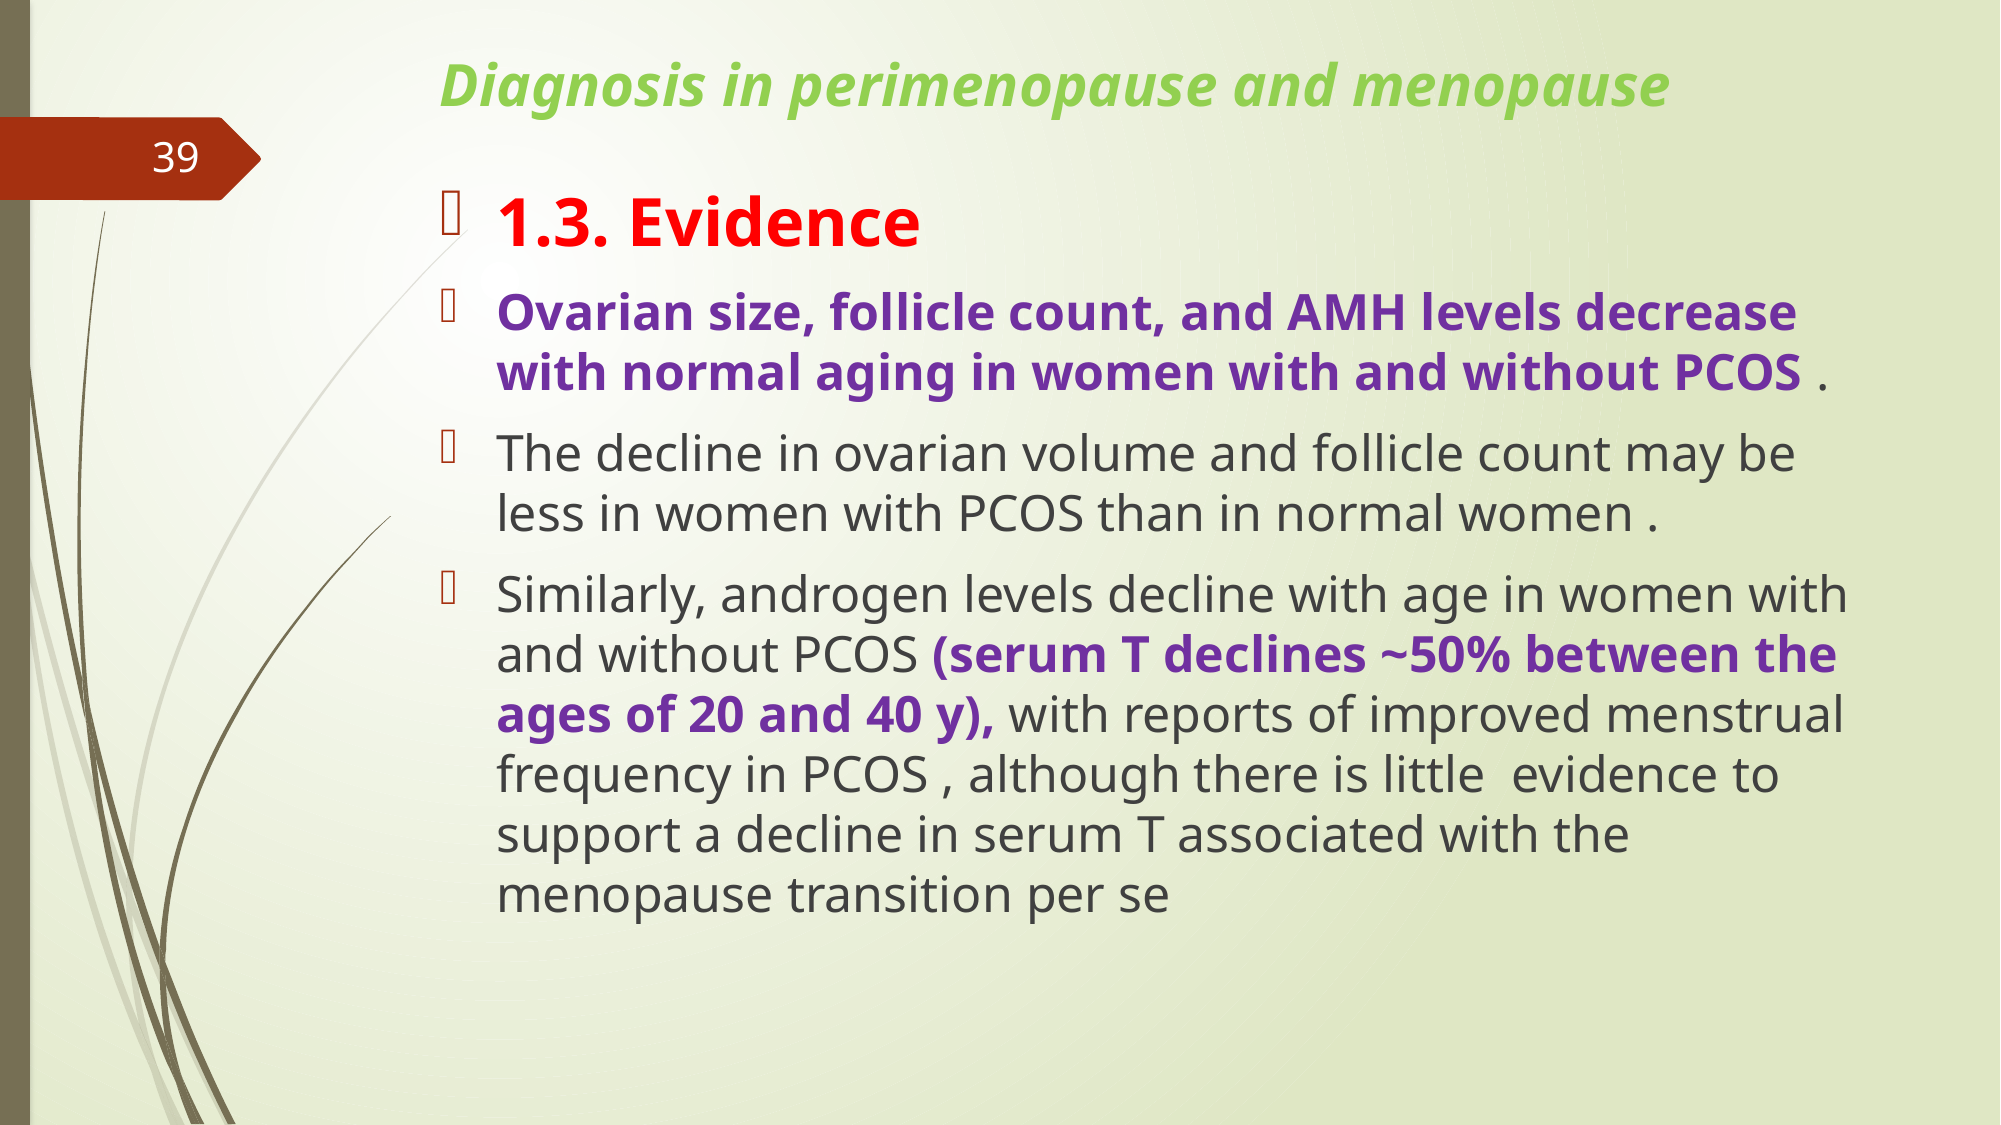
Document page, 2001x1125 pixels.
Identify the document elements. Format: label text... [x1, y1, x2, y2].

slide_number 39 [87, 129, 216, 190]
title Diagnosis in perimenopause and menopause [424, 40, 1887, 130]
list 1.3. Evidence Ovarian size, follicle count, and AMH levels decrease with normal aging in women with and without PCOS . The decline in ovarian volume and follicle count may be less in women with PCOS than in normal women . Similarly, androgen levels decline with age in women with and without PCOS (serum T declines ~50% between the ages of 20 and 40 y), with reports of improved menstrual frequency in PCOS , although there is little evidence to support a decline in serum T associated with the menopause transition per se [424, 172, 1888, 1046]
